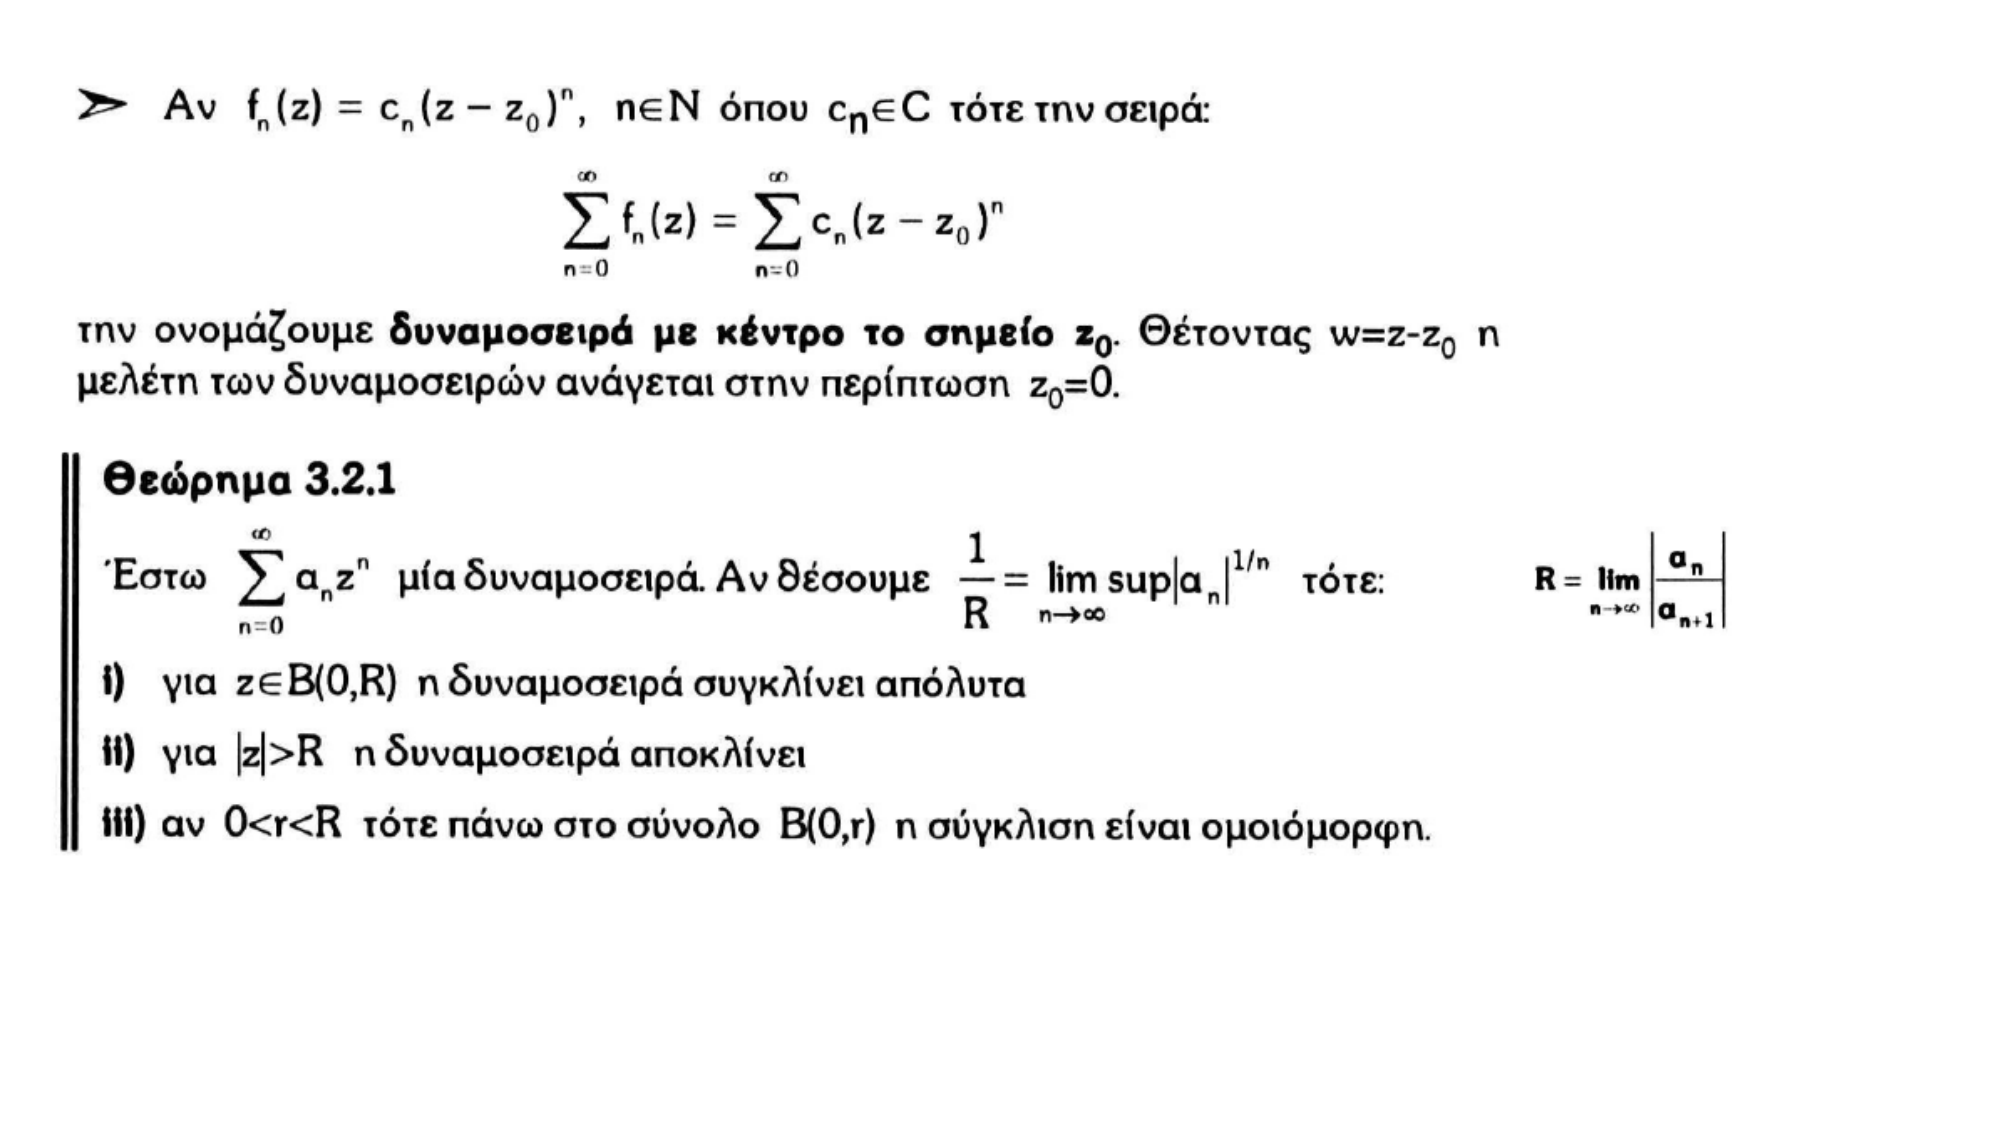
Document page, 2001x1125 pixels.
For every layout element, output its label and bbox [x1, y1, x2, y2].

picture [49, 52, 1733, 868]
